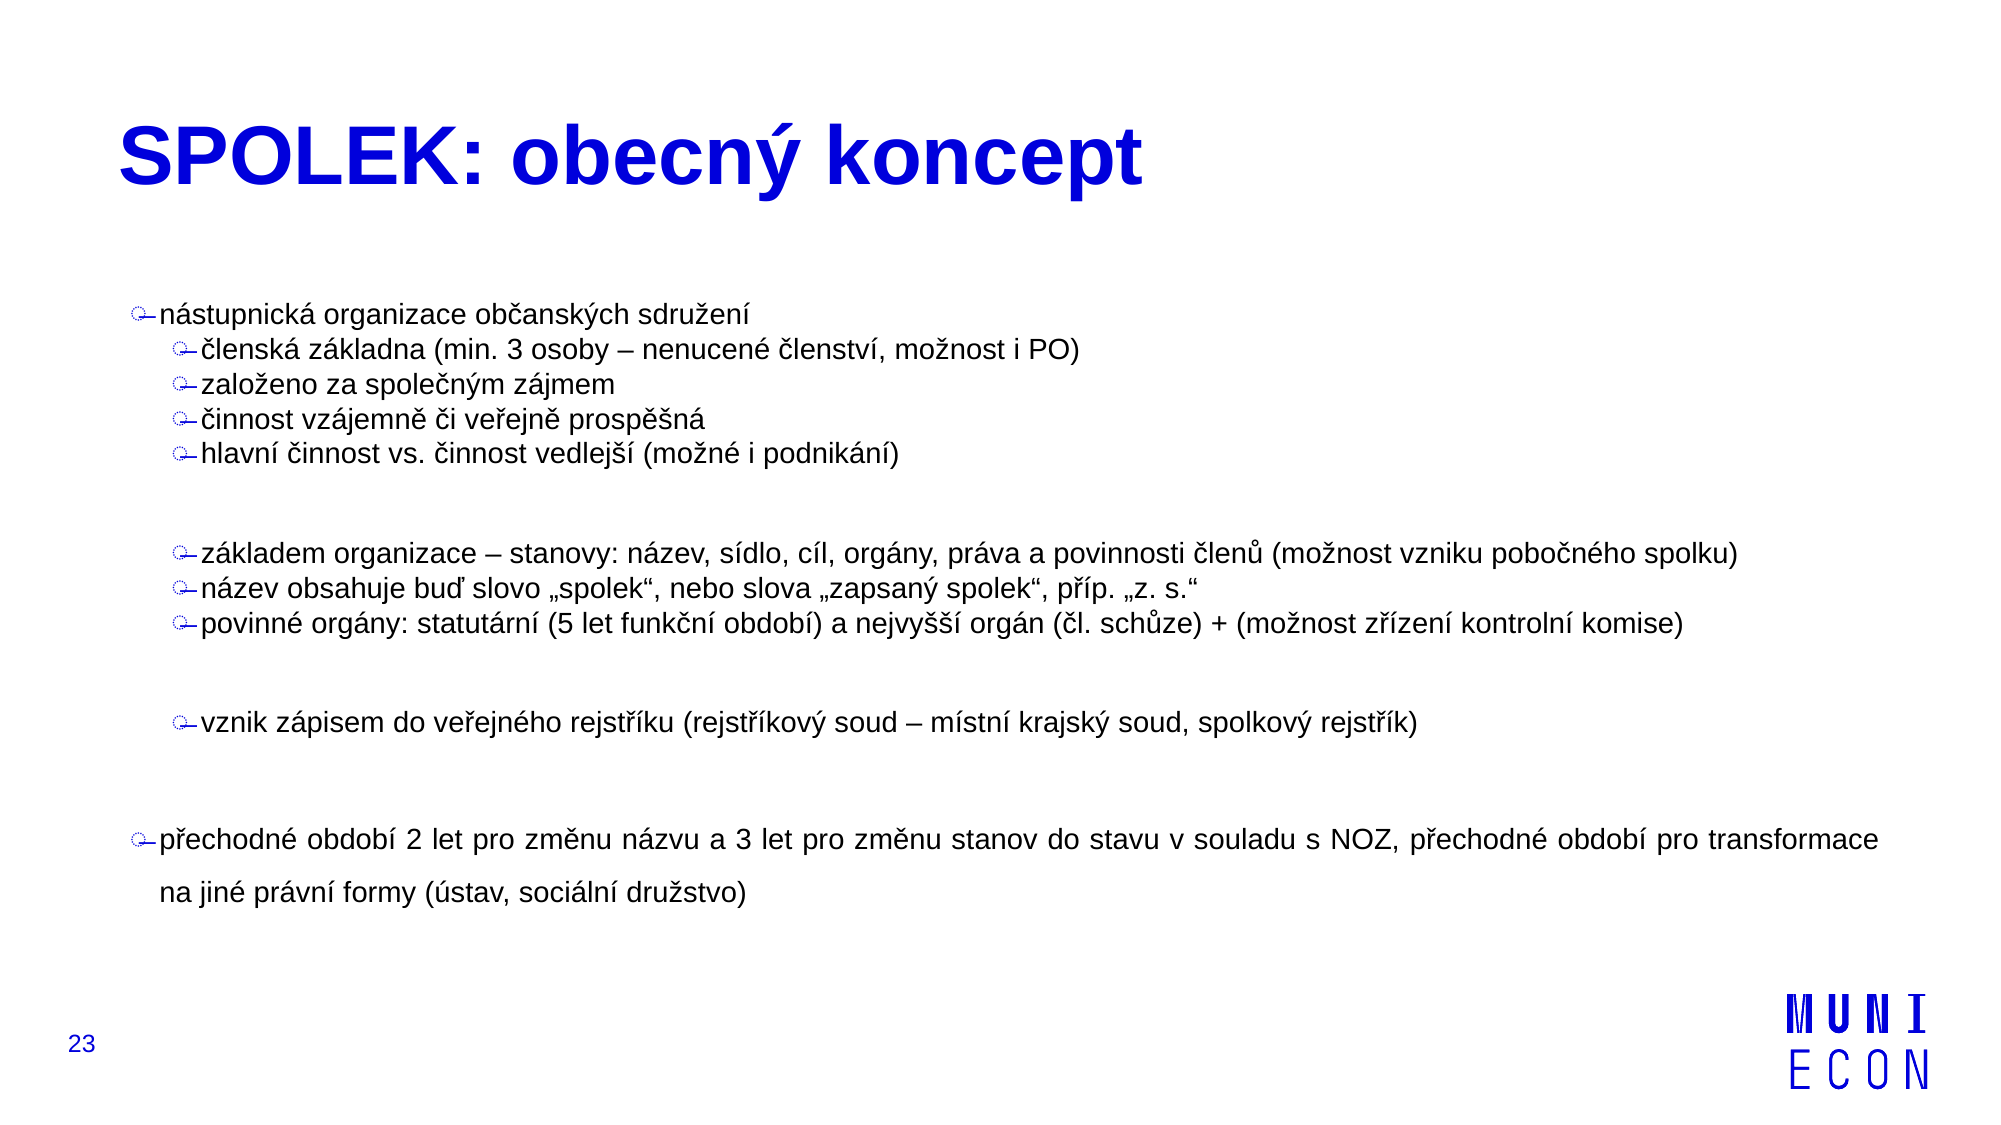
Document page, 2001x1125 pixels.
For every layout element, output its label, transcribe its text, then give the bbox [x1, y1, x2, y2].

list nástupnická organizace občanských sdružení členská základna (min. 3 osoby – nenucené členství, možnost i PO) založeno za společným zájmem činnost vzájemně či veřejně prospěšná hlavní činnost vs. činnost vedlejší (možné i podnikání) základem organizace – stanovy: název, sídlo, cíl, orgány, práva a povinnosti členů (možnost vzniku pobočného spolku) název obsahuje buď slovo „spolek“, nebo slova „zapsaný spolek“, příp. „z. s.“ povinné orgány: statutární (5 let funkční období) a nejvyšší orgán (čl. schůze) + (možnost zřízení kontrolní komise) vznik zápisem do veřejného rejstříku (rejstříkový soud – místní krajský soud, spolkový rejstřík) přechodné období 2 let pro změnu názvu a 3 let pro změnu stanov do stavu v souladu s NOZ, přechodné období pro transformace na jiné právní formy (ústav, sociální družstvo) [118, 277, 1883, 593]
title SPOLEK: obecný koncept [118, 118, 1883, 193]
slide_number 23 [67, 1021, 110, 1063]
